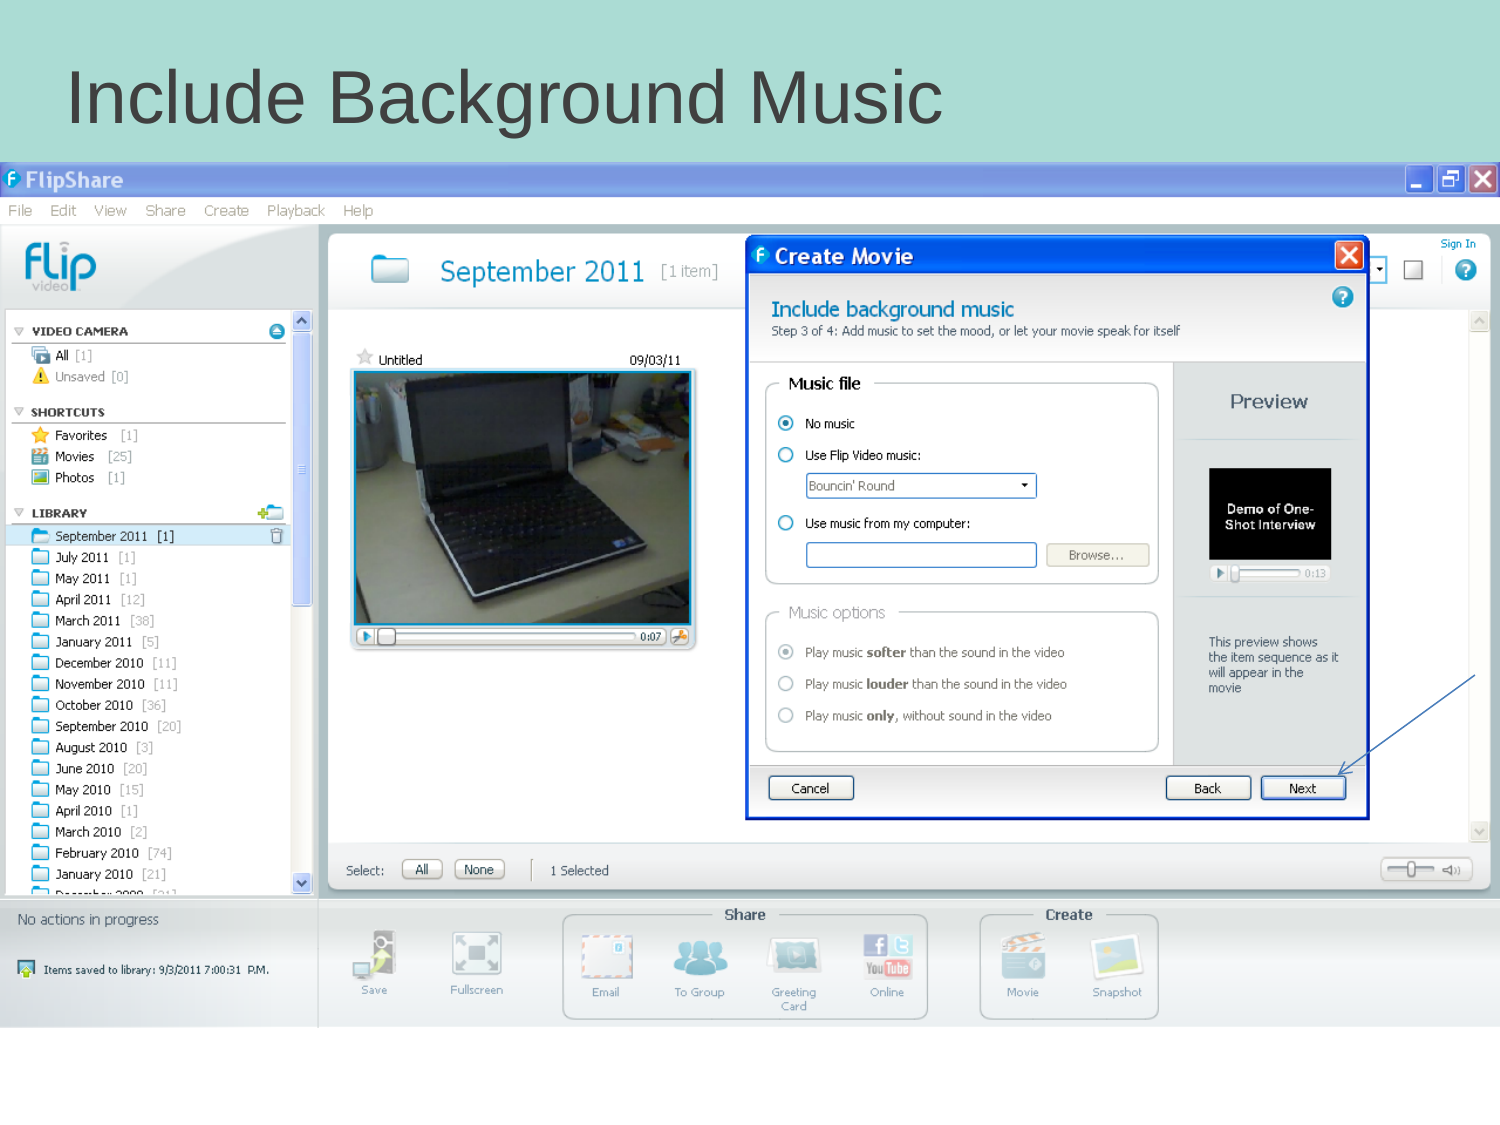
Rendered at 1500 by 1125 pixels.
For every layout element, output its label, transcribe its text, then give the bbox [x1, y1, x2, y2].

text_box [1337, 674, 1476, 776]
text_box Include Background Music [49, 62, 1463, 125]
picture [0, 162, 1500, 1028]
text_box [0, 0, 1500, 161]
